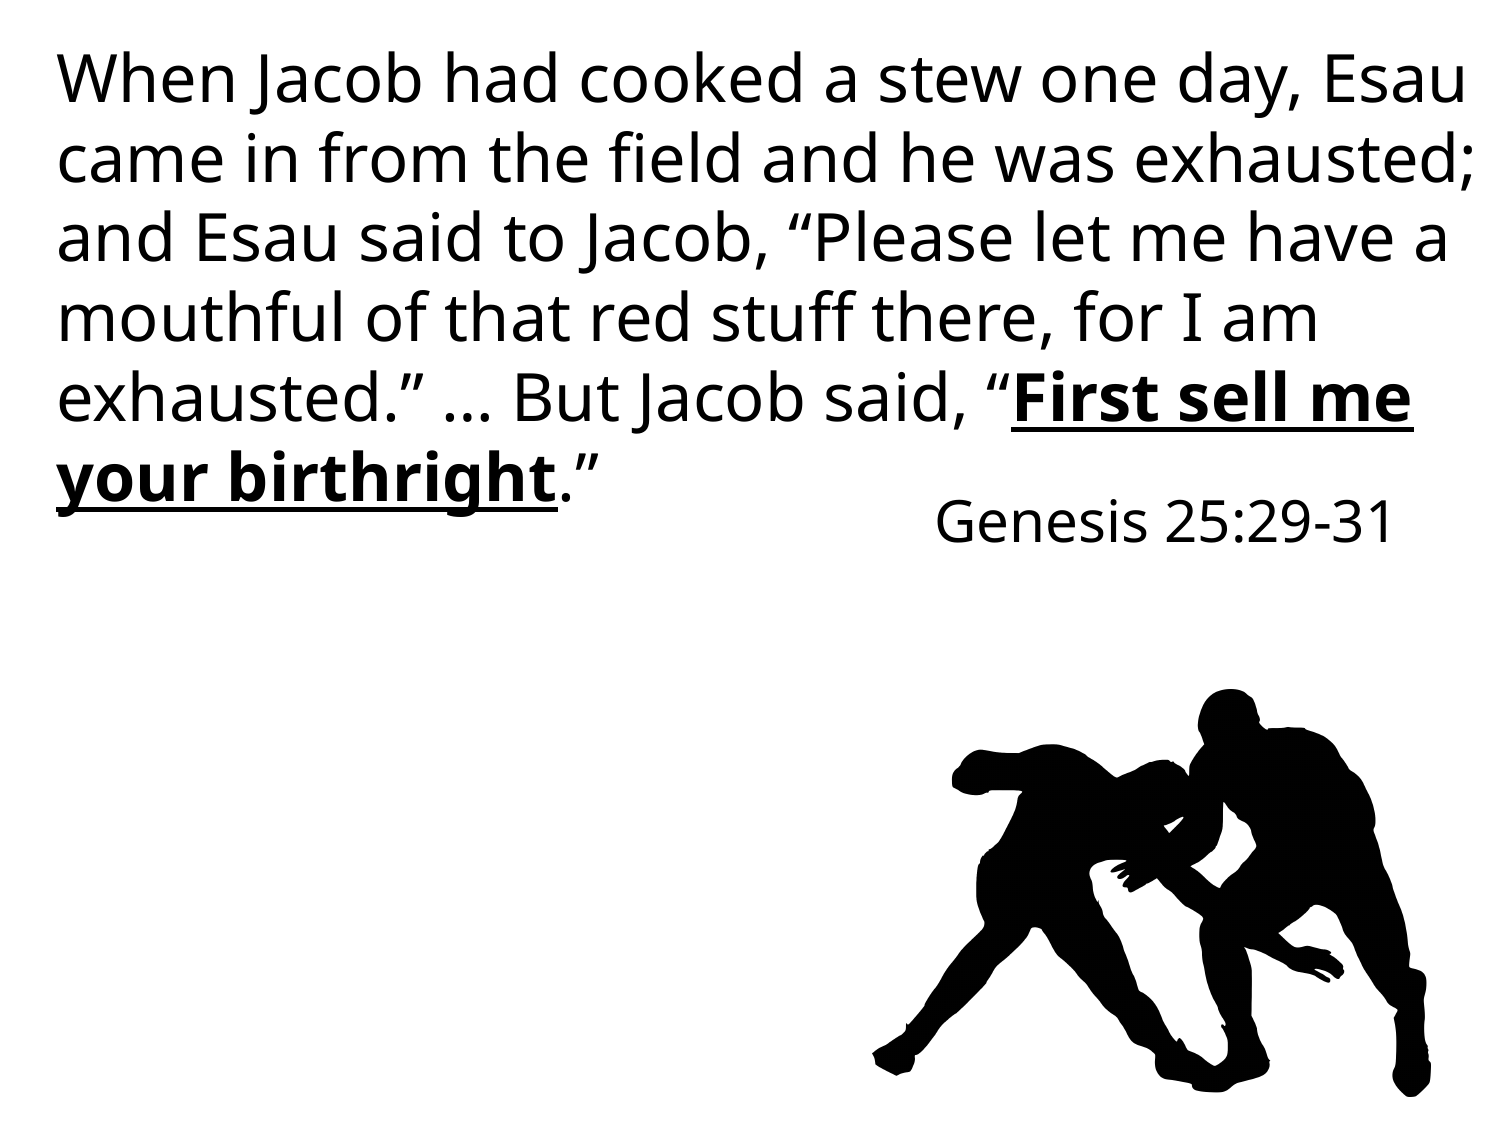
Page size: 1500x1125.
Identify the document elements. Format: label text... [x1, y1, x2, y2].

text_box Genesis 25:29-31 [919, 476, 1500, 562]
text_box When Jacob had cooked a stew one day, Esau came in from the field and he was exhausted; and Esau said to Jacob, “Please let me have a mouthful of that red stuff there, for I am exhausted.” … But Jacob said, “First sell me your birthright.” [41, 27, 1500, 523]
picture [872, 689, 1431, 1097]
